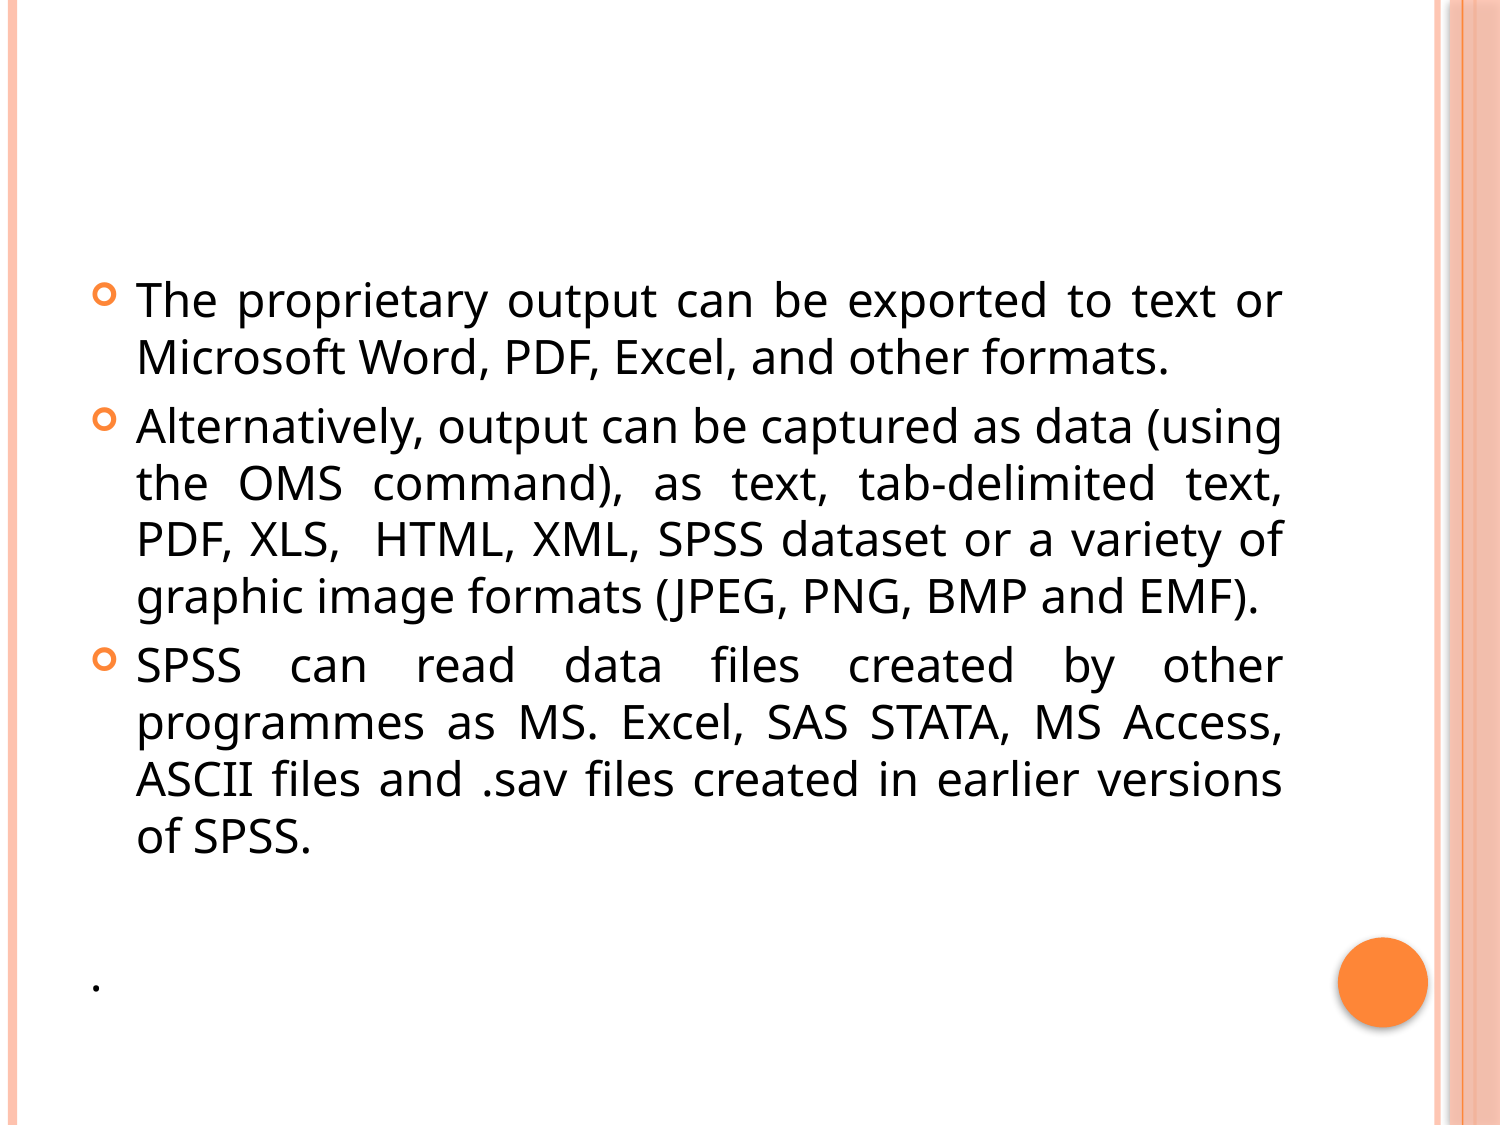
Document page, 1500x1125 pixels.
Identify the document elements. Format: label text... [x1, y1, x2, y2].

list The proprietary output can be exported to text or Microsoft Word, PDF, Excel, and other formats. Alternatively, output can be captured as data (using the OMS command), as text, tab-delimited text, PDF, XLS, HTML, XML, SPSS dataset or a variety of graphic image formats (JPEG, PNG, BMP and EMF). SPSS can read data files created by other programmes as MS. Excel, SAS STATA, MS Access, ASCII files and .sav files created in earlier versions of SPSS. . [75, 262, 1300, 1062]
